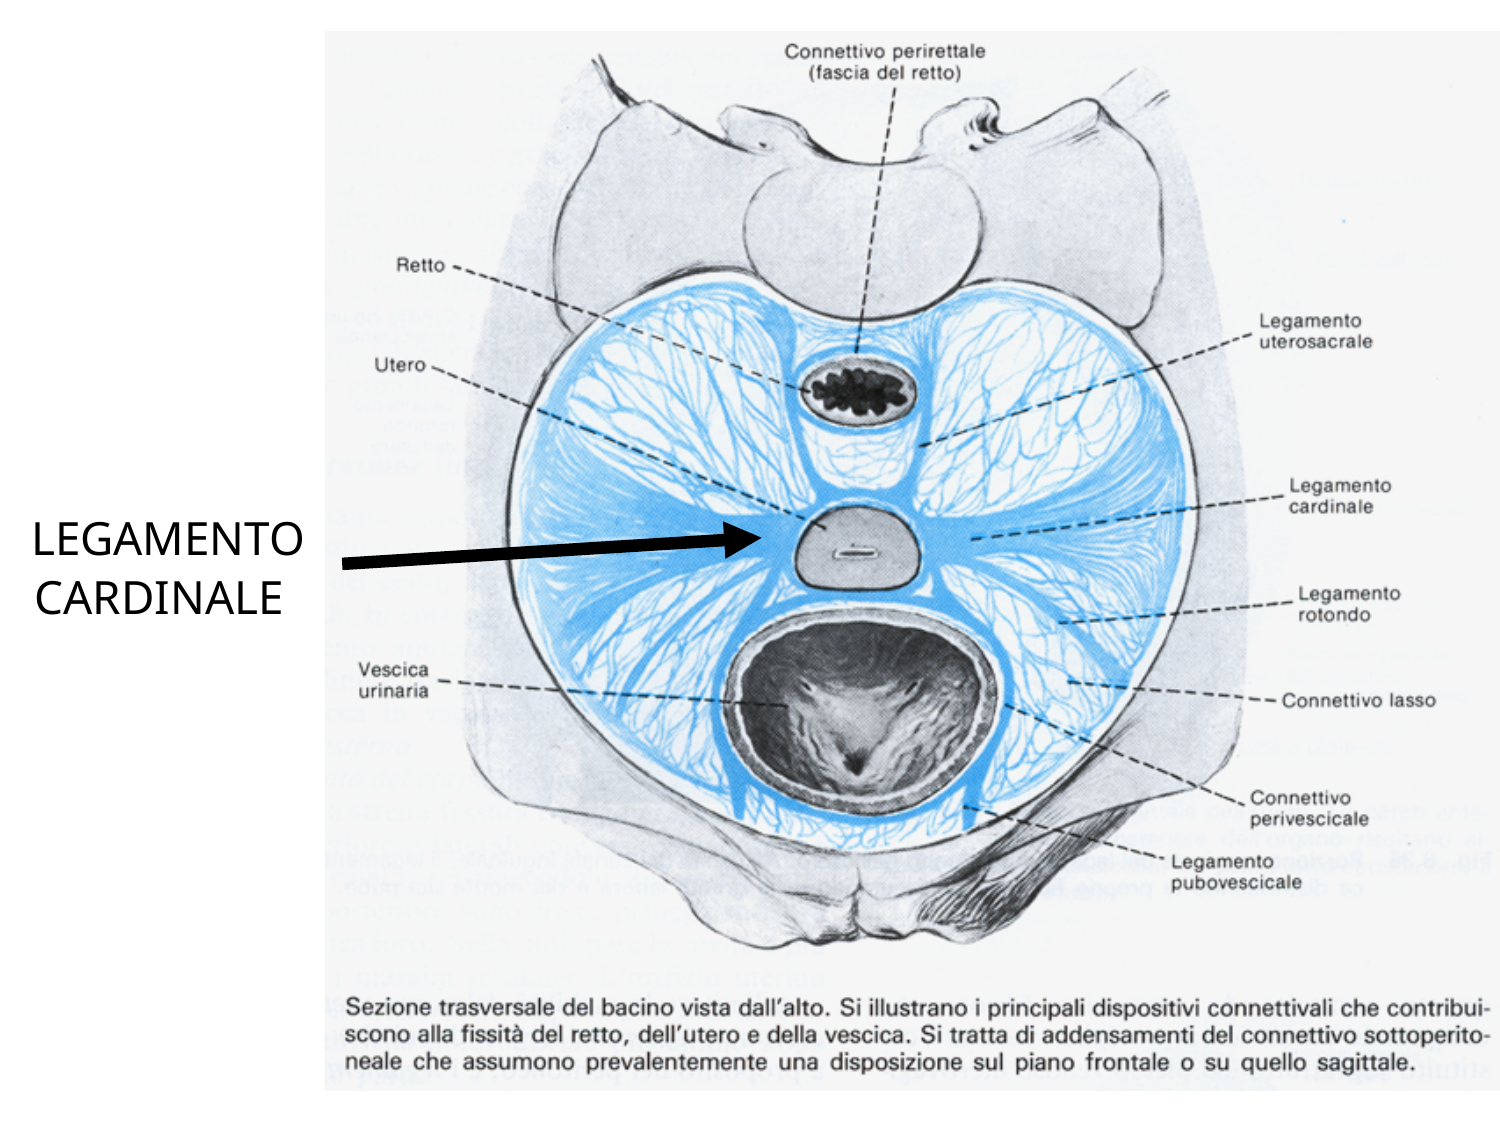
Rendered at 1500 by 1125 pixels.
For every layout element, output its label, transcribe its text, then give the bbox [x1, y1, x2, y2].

picture [324, 30, 1500, 1091]
title LEGAMENTO CARDINALE [0, 373, 324, 740]
